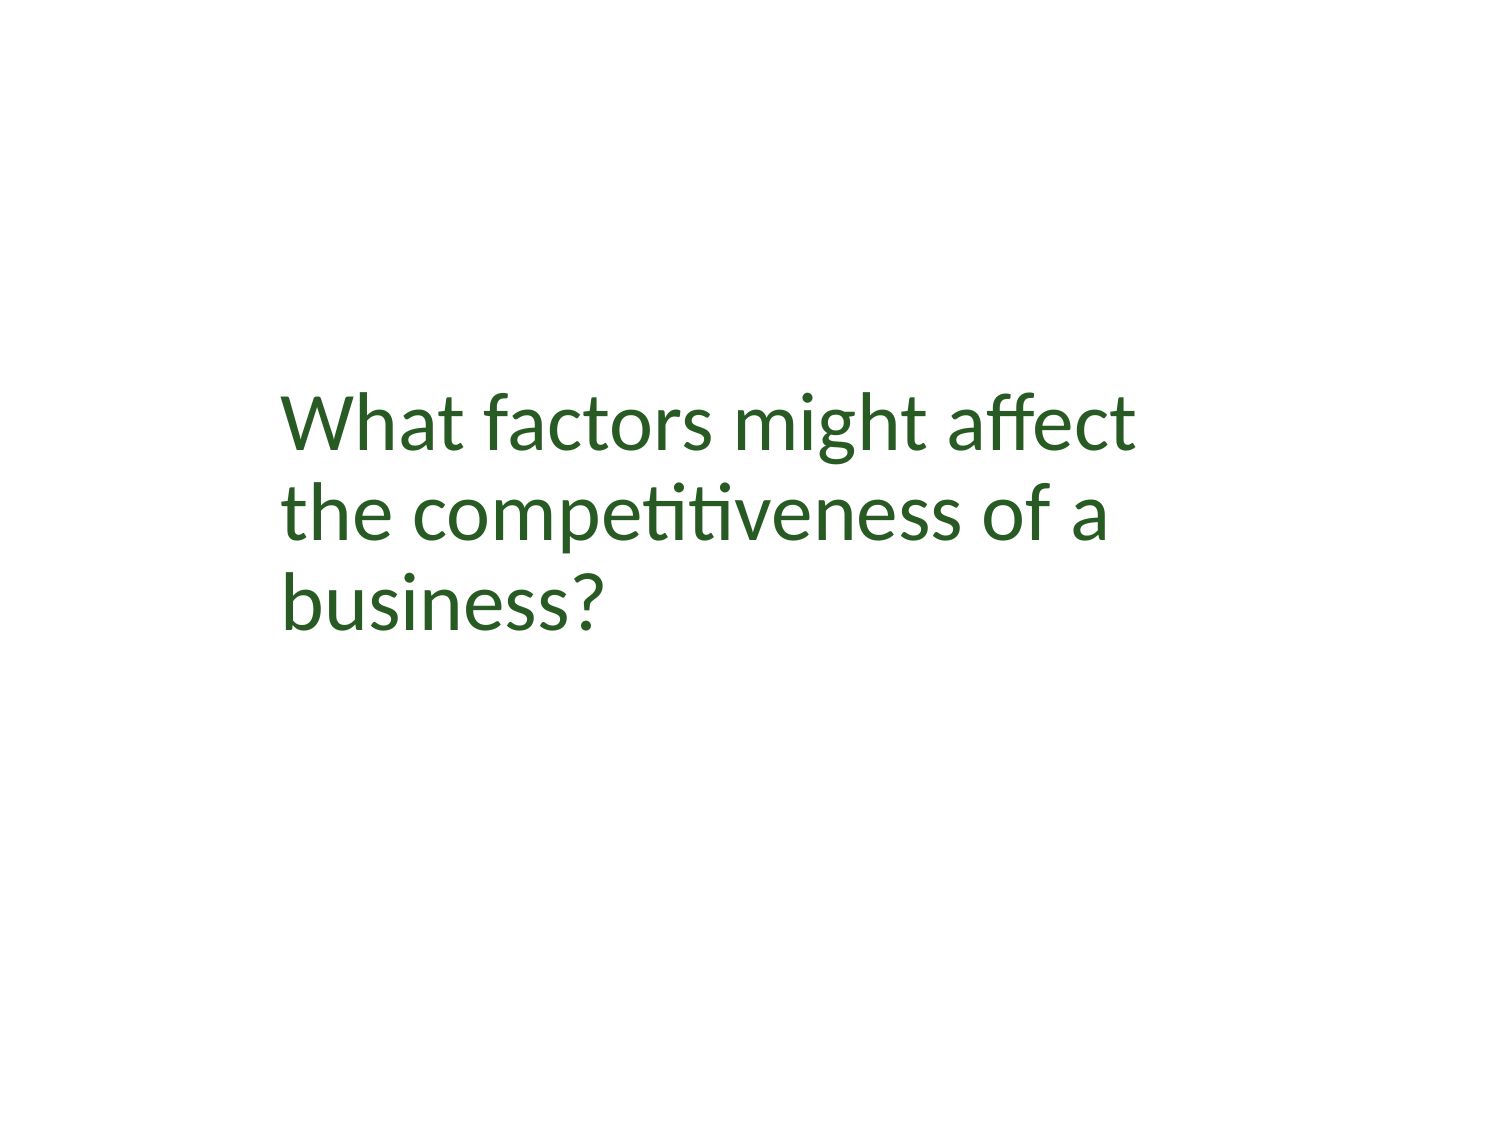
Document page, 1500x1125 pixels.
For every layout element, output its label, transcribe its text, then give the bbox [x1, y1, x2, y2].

list What factors might affect the competitiveness of a business? [265, 255, 1282, 853]
